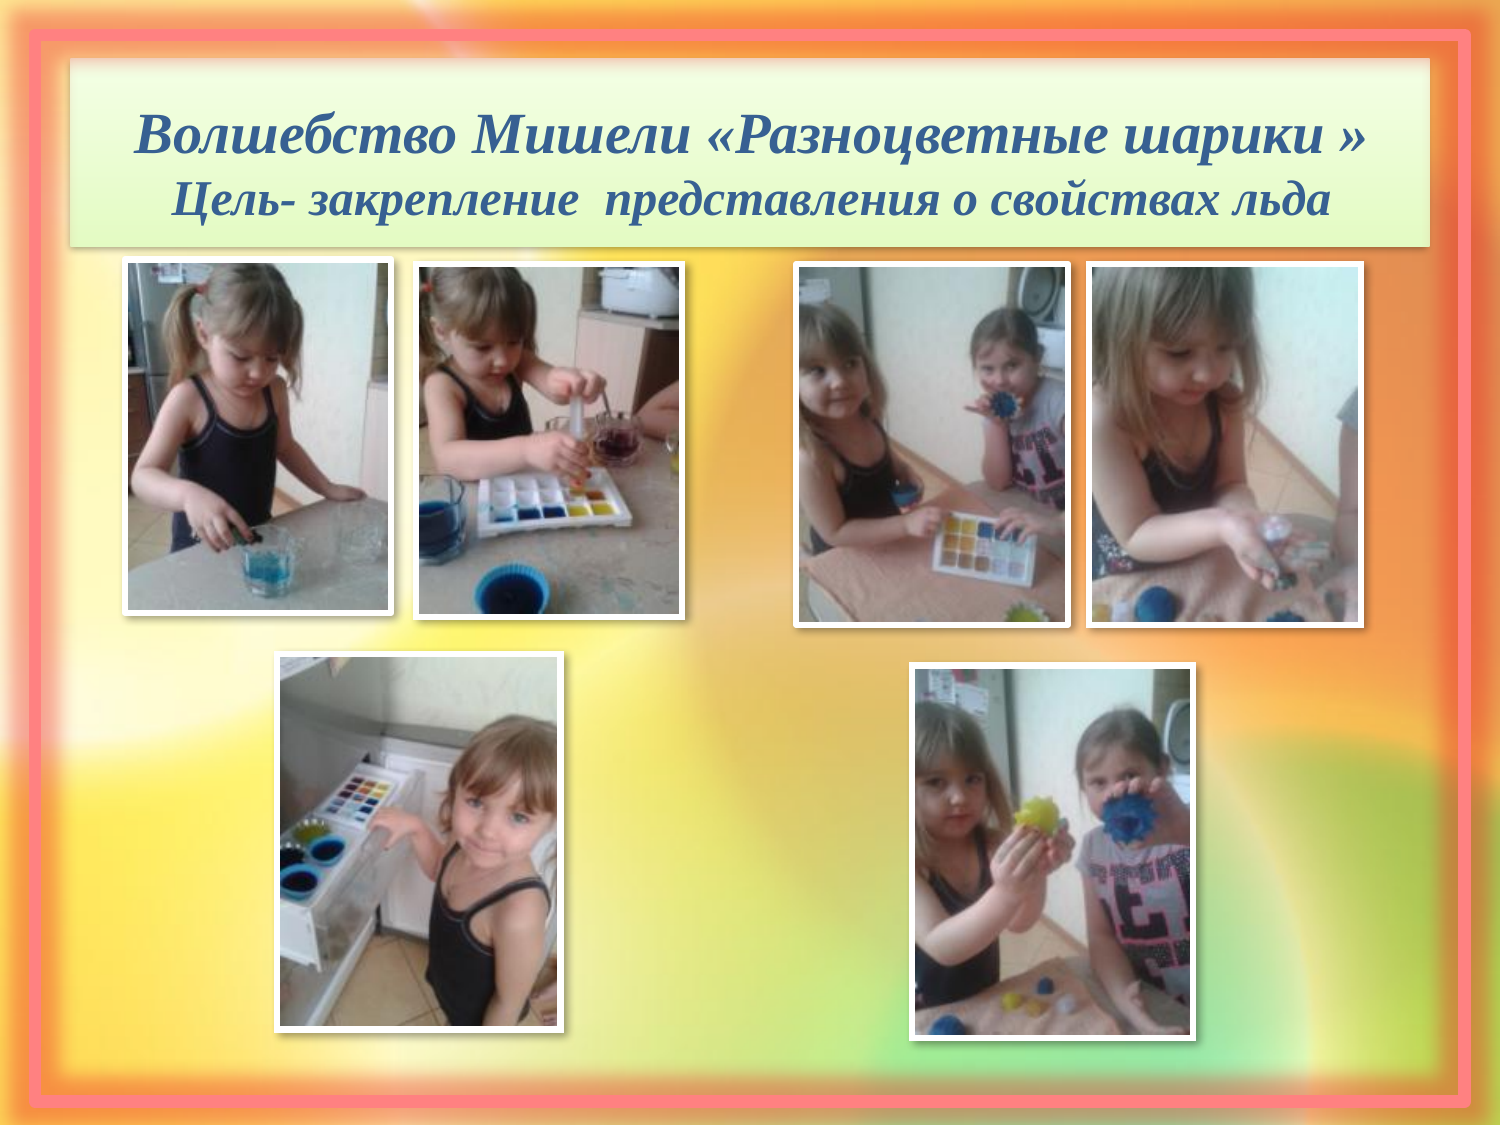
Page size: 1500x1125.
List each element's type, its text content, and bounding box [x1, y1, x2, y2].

picture [127, 262, 389, 610]
title Волшебство Мишели «Разноцветные шарики » Цель- закрепление представления о свойствах льда [76, 66, 1427, 254]
picture [280, 656, 558, 1027]
picture [1091, 266, 1358, 622]
picture [798, 266, 1066, 622]
picture [419, 266, 680, 614]
picture [915, 668, 1191, 1036]
